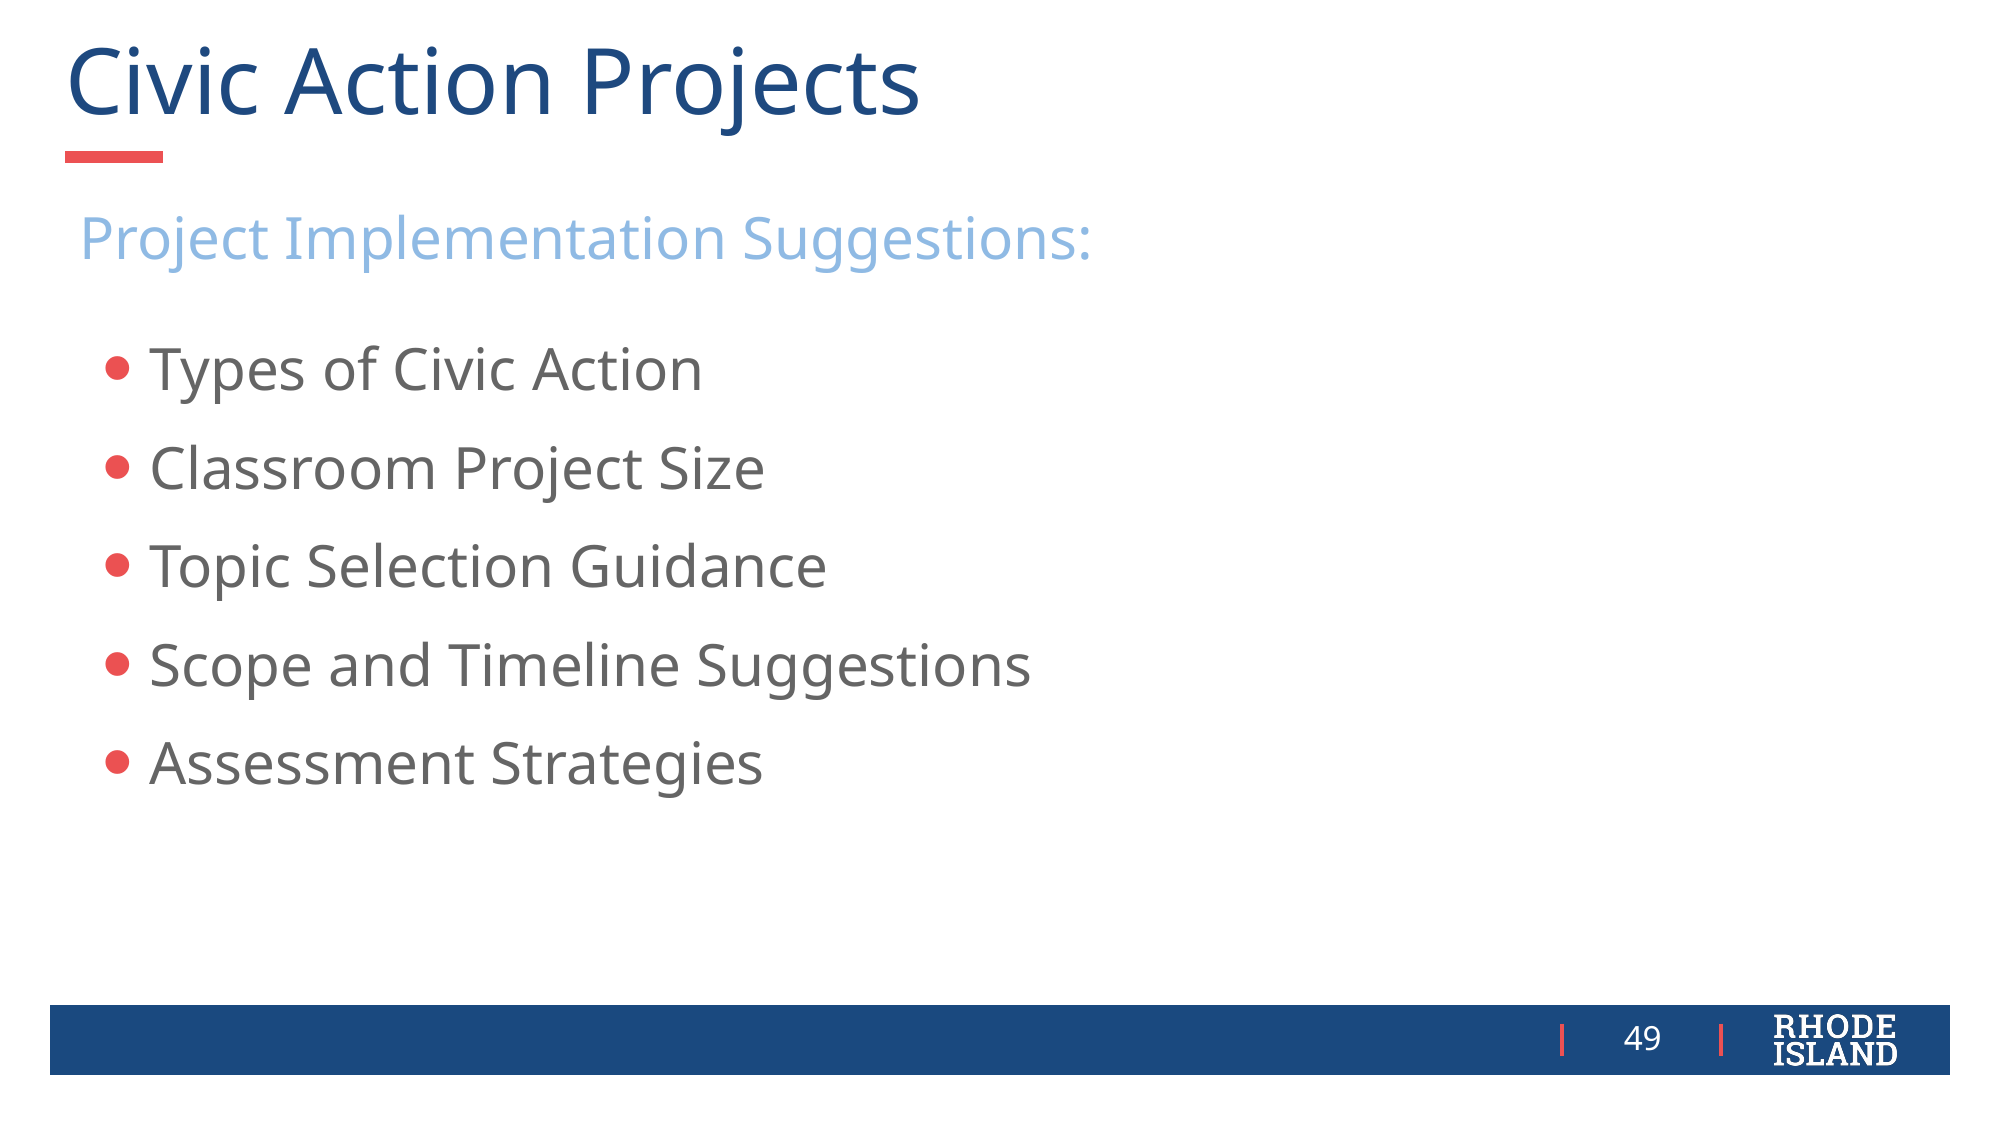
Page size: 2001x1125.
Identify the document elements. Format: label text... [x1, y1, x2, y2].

text_box Project Implementation Suggestions: [26, 177, 1927, 318]
slide_number 49 [1594, 1012, 1691, 1068]
list Types of Civic Action Classroom Project Size Topic Selection Guidance Scope and Timeline Suggestions Assessment Strategies [50, 308, 1950, 917]
picture [1774, 1014, 1897, 1066]
title Civic Action Projects [50, 28, 1950, 144]
